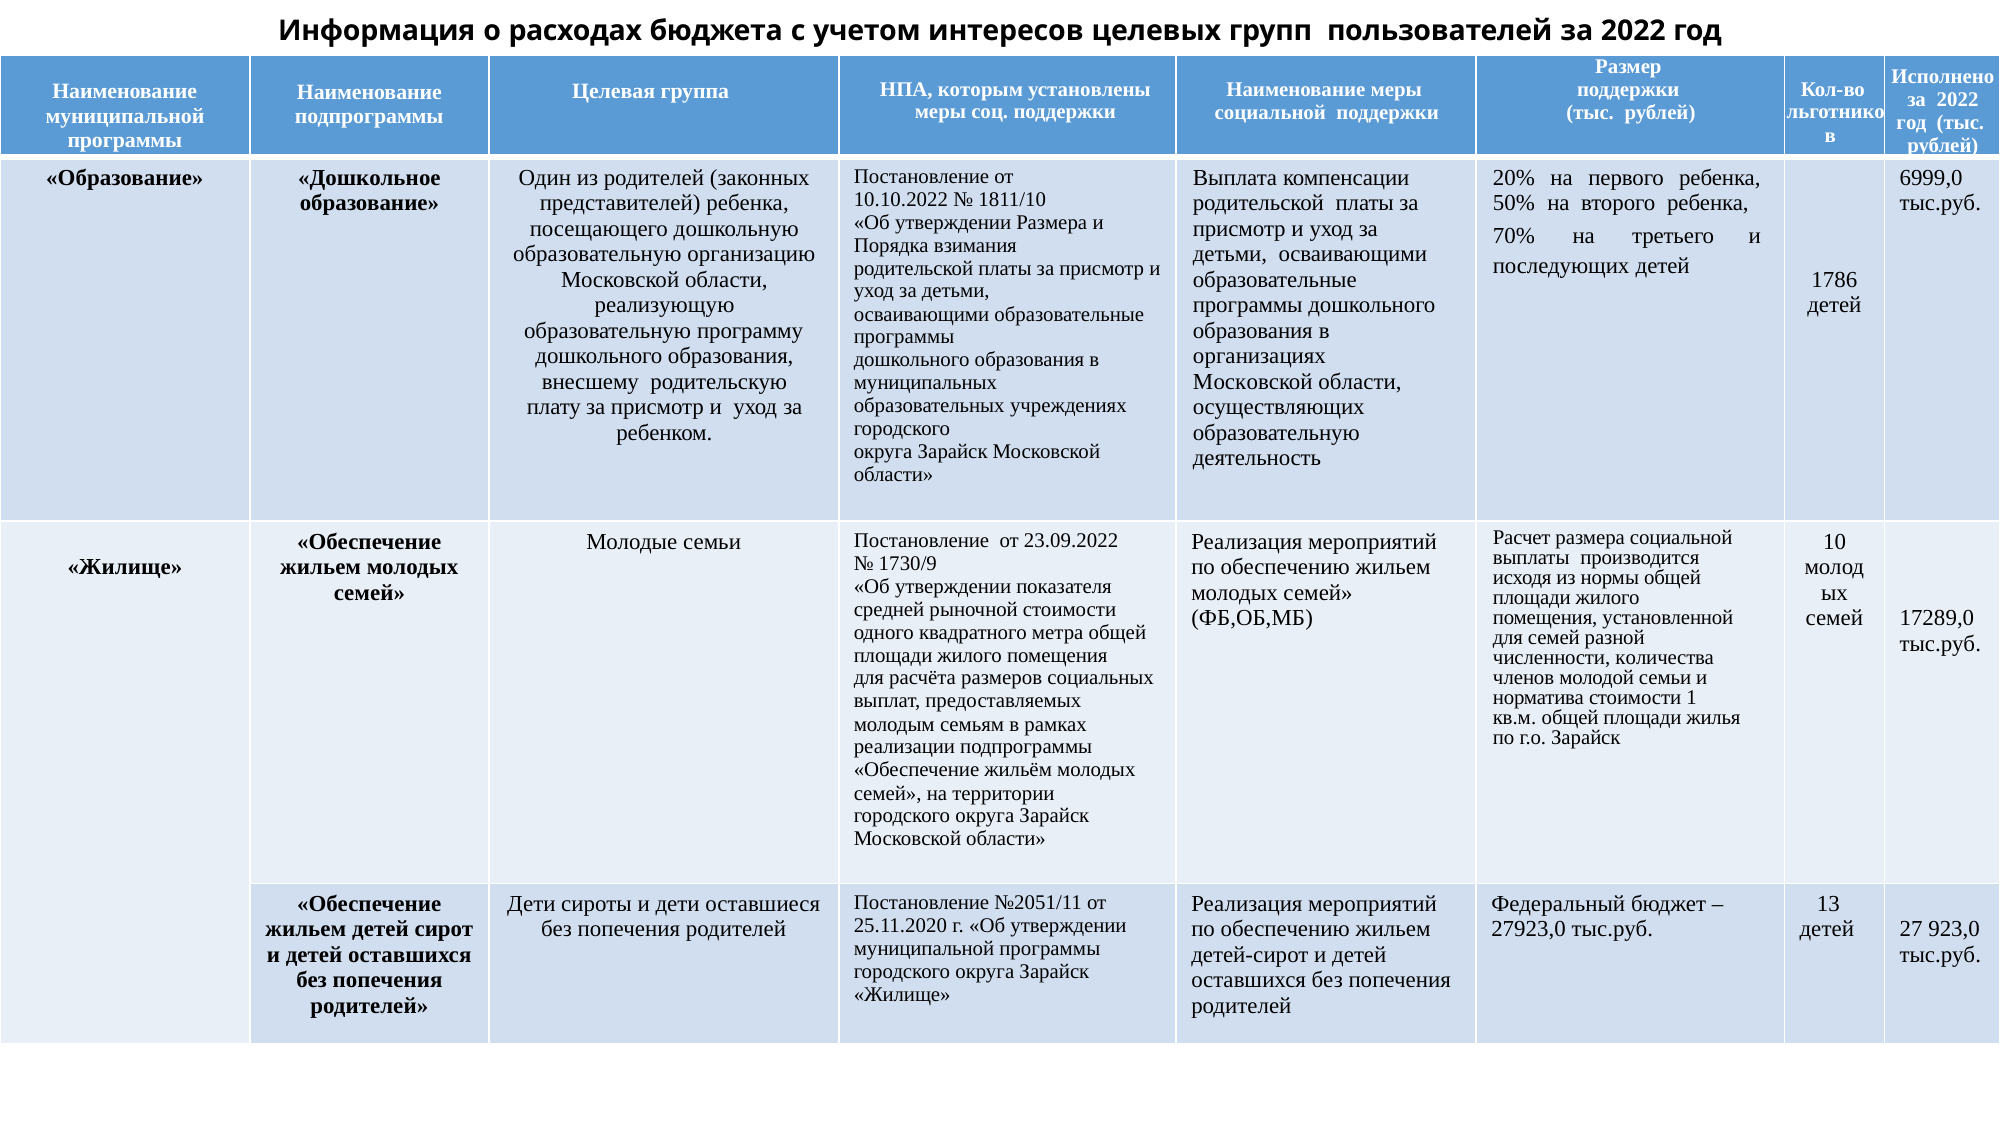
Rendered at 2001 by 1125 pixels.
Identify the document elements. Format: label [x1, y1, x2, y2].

table_cell [251, 160, 488, 520]
table_cell [490, 522, 838, 883]
table_cell [490, 160, 838, 520]
table_cell [1785, 160, 1884, 520]
table_cell [840, 522, 1175, 883]
table_header [251, 56, 488, 154]
table_cell [1885, 884, 1999, 1043]
table_cell [1177, 884, 1475, 1043]
table_cell [1885, 160, 1999, 520]
table_cell [1177, 160, 1475, 520]
table_cell [251, 522, 488, 883]
table_cell [1785, 522, 1884, 883]
table_header [1177, 56, 1475, 154]
table_cell [251, 884, 488, 1043]
table_cell [840, 160, 1175, 520]
table_header [1477, 56, 1784, 154]
table_cell [840, 884, 1175, 1043]
table_cell [1885, 522, 1999, 883]
title [137, 0, 1863, 54]
table_header [1885, 56, 1999, 154]
table_cell [1, 522, 249, 1043]
table_cell [1477, 522, 1784, 883]
table_header [1, 56, 249, 154]
table_cell [1177, 522, 1475, 883]
table_cell [1477, 160, 1784, 520]
table_cell [1785, 884, 1884, 1043]
table_cell [1, 160, 249, 520]
table_cell [1477, 884, 1784, 1043]
table_header [1785, 56, 1884, 154]
table_header [840, 56, 1175, 154]
table_header [490, 56, 838, 154]
table_cell [490, 884, 838, 1043]
